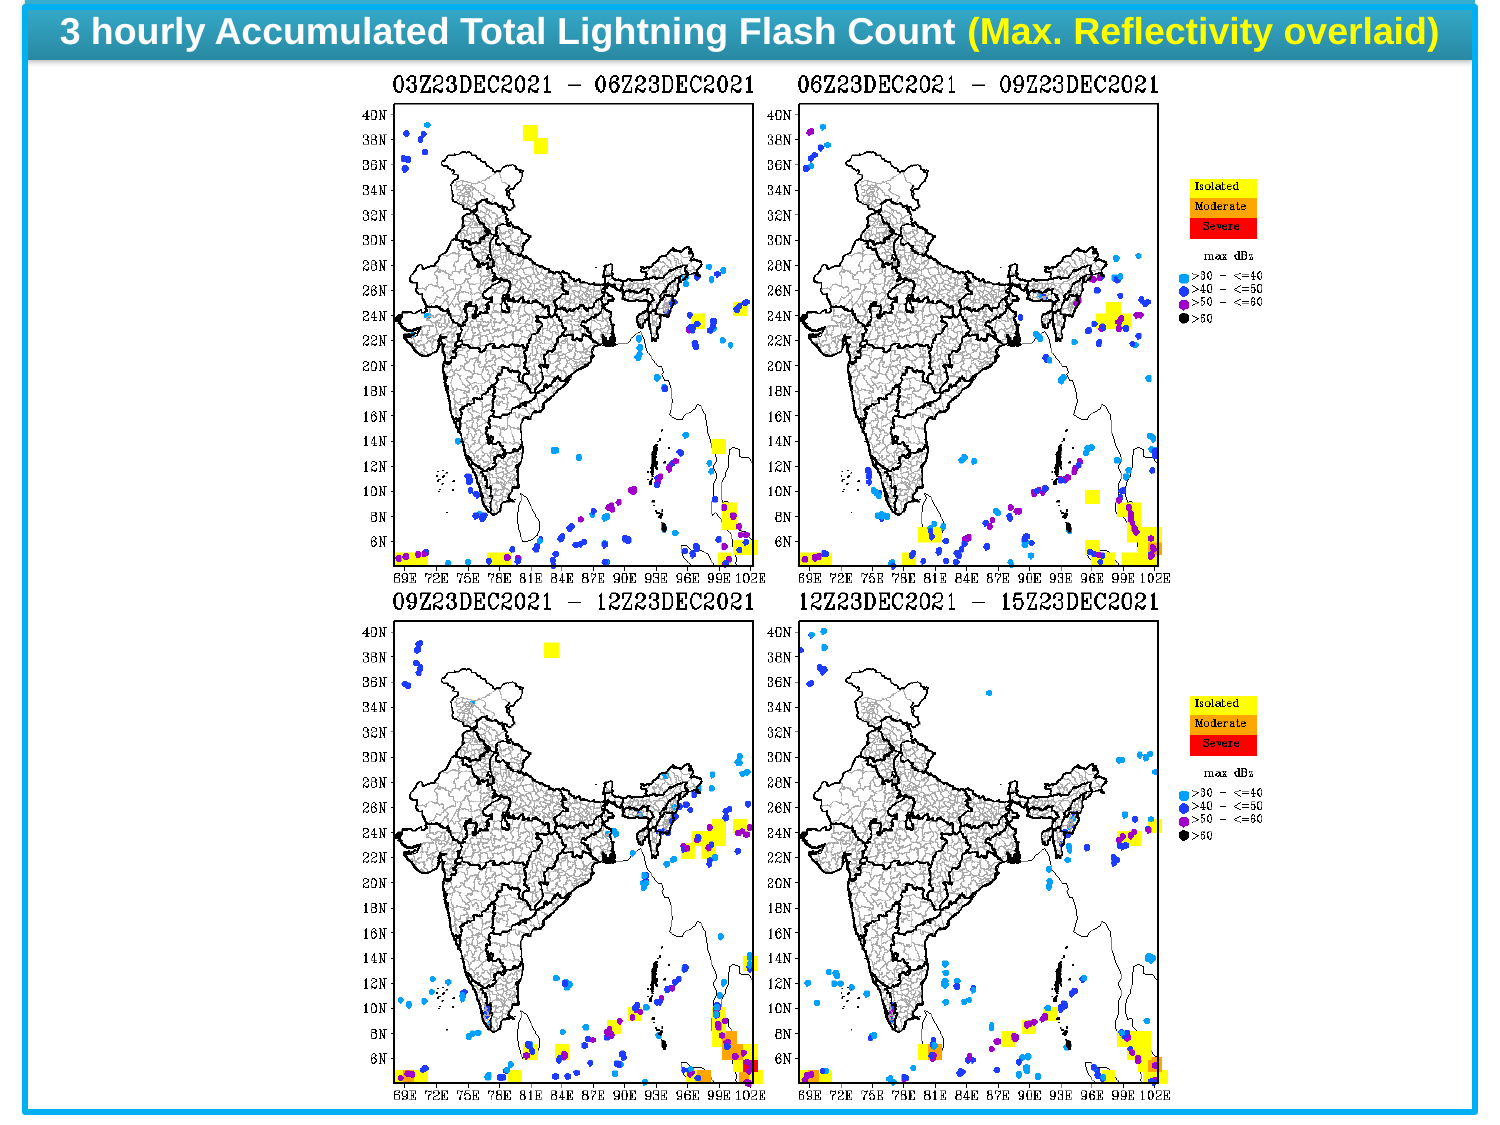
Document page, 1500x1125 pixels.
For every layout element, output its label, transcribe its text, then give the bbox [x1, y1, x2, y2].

text_box [23, 5, 1477, 1114]
text_box 3 hourly Accumulated Total Lightning Flash Count (Max. Reflectivity overlaid) [24, 0, 1475, 5]
picture [362, 75, 1262, 1101]
